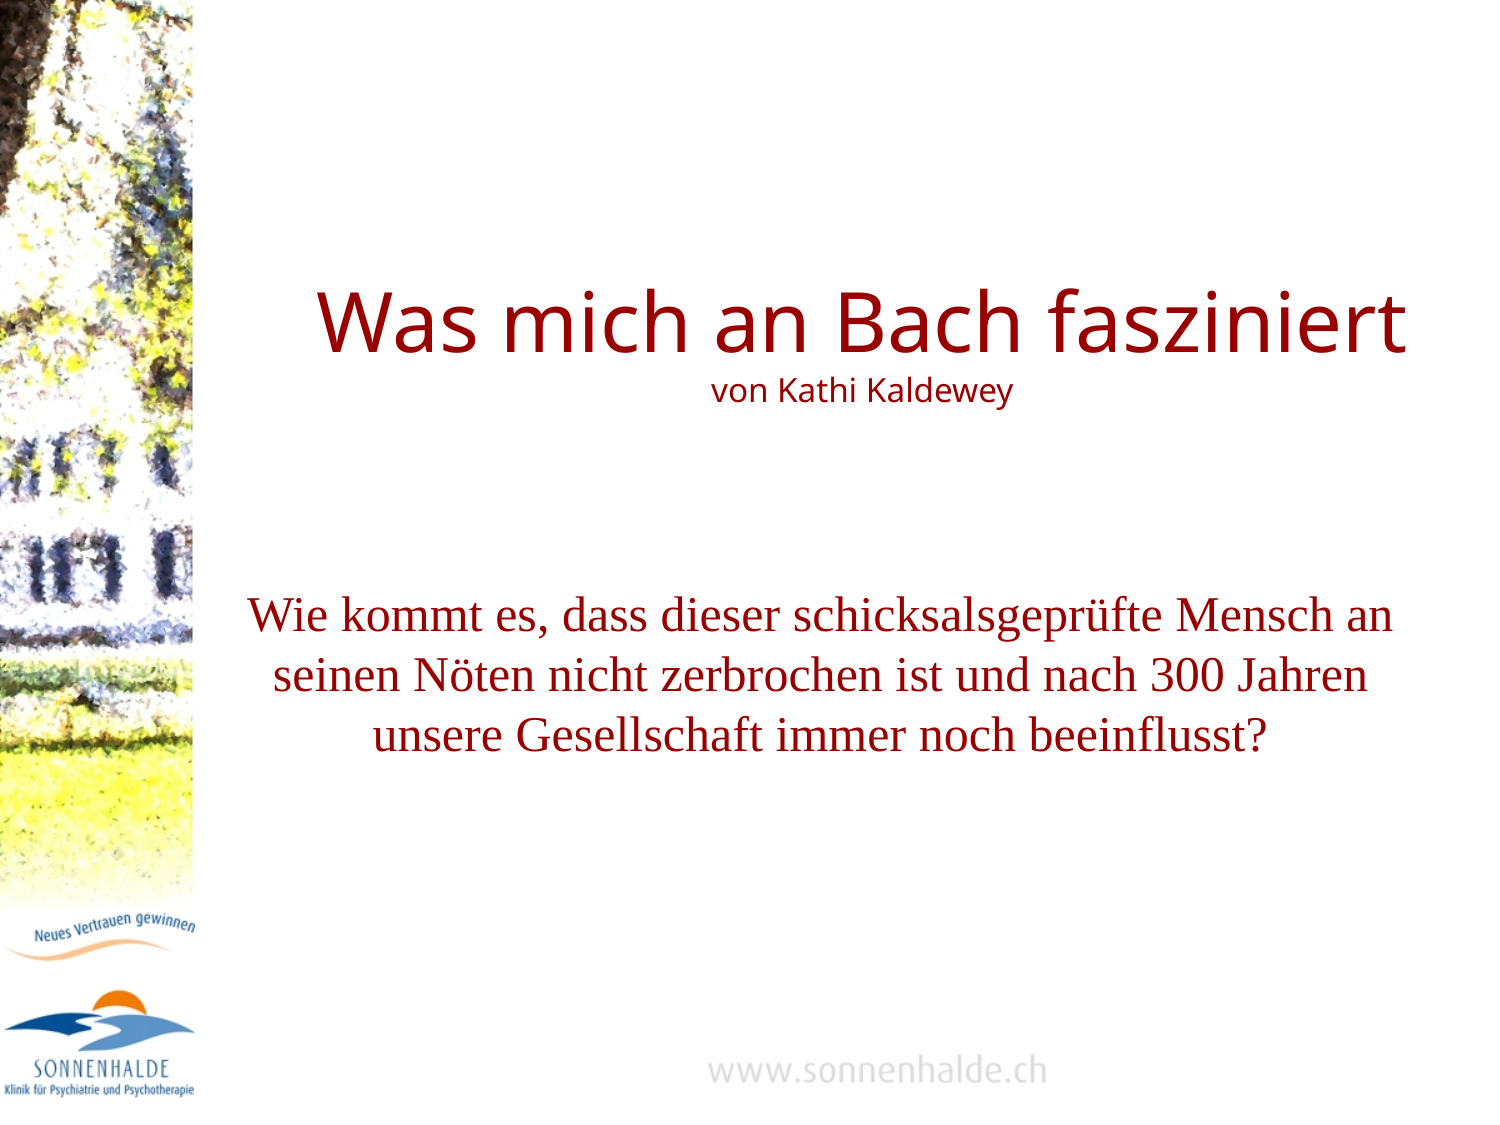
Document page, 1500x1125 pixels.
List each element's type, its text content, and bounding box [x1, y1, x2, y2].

picture [0, 0, 1500, 1125]
title Was mich an Bach fasziniert von Kathi Kaldewey [225, 196, 1500, 482]
subtitle Wie kommt es, dass dieser schicksalsgeprüfte Mensch an seinen Nöten nicht zerbrochen ist und nach 300 Jahren unsere Gesellschaft immer noch beeinflusst? [229, 574, 1412, 775]
